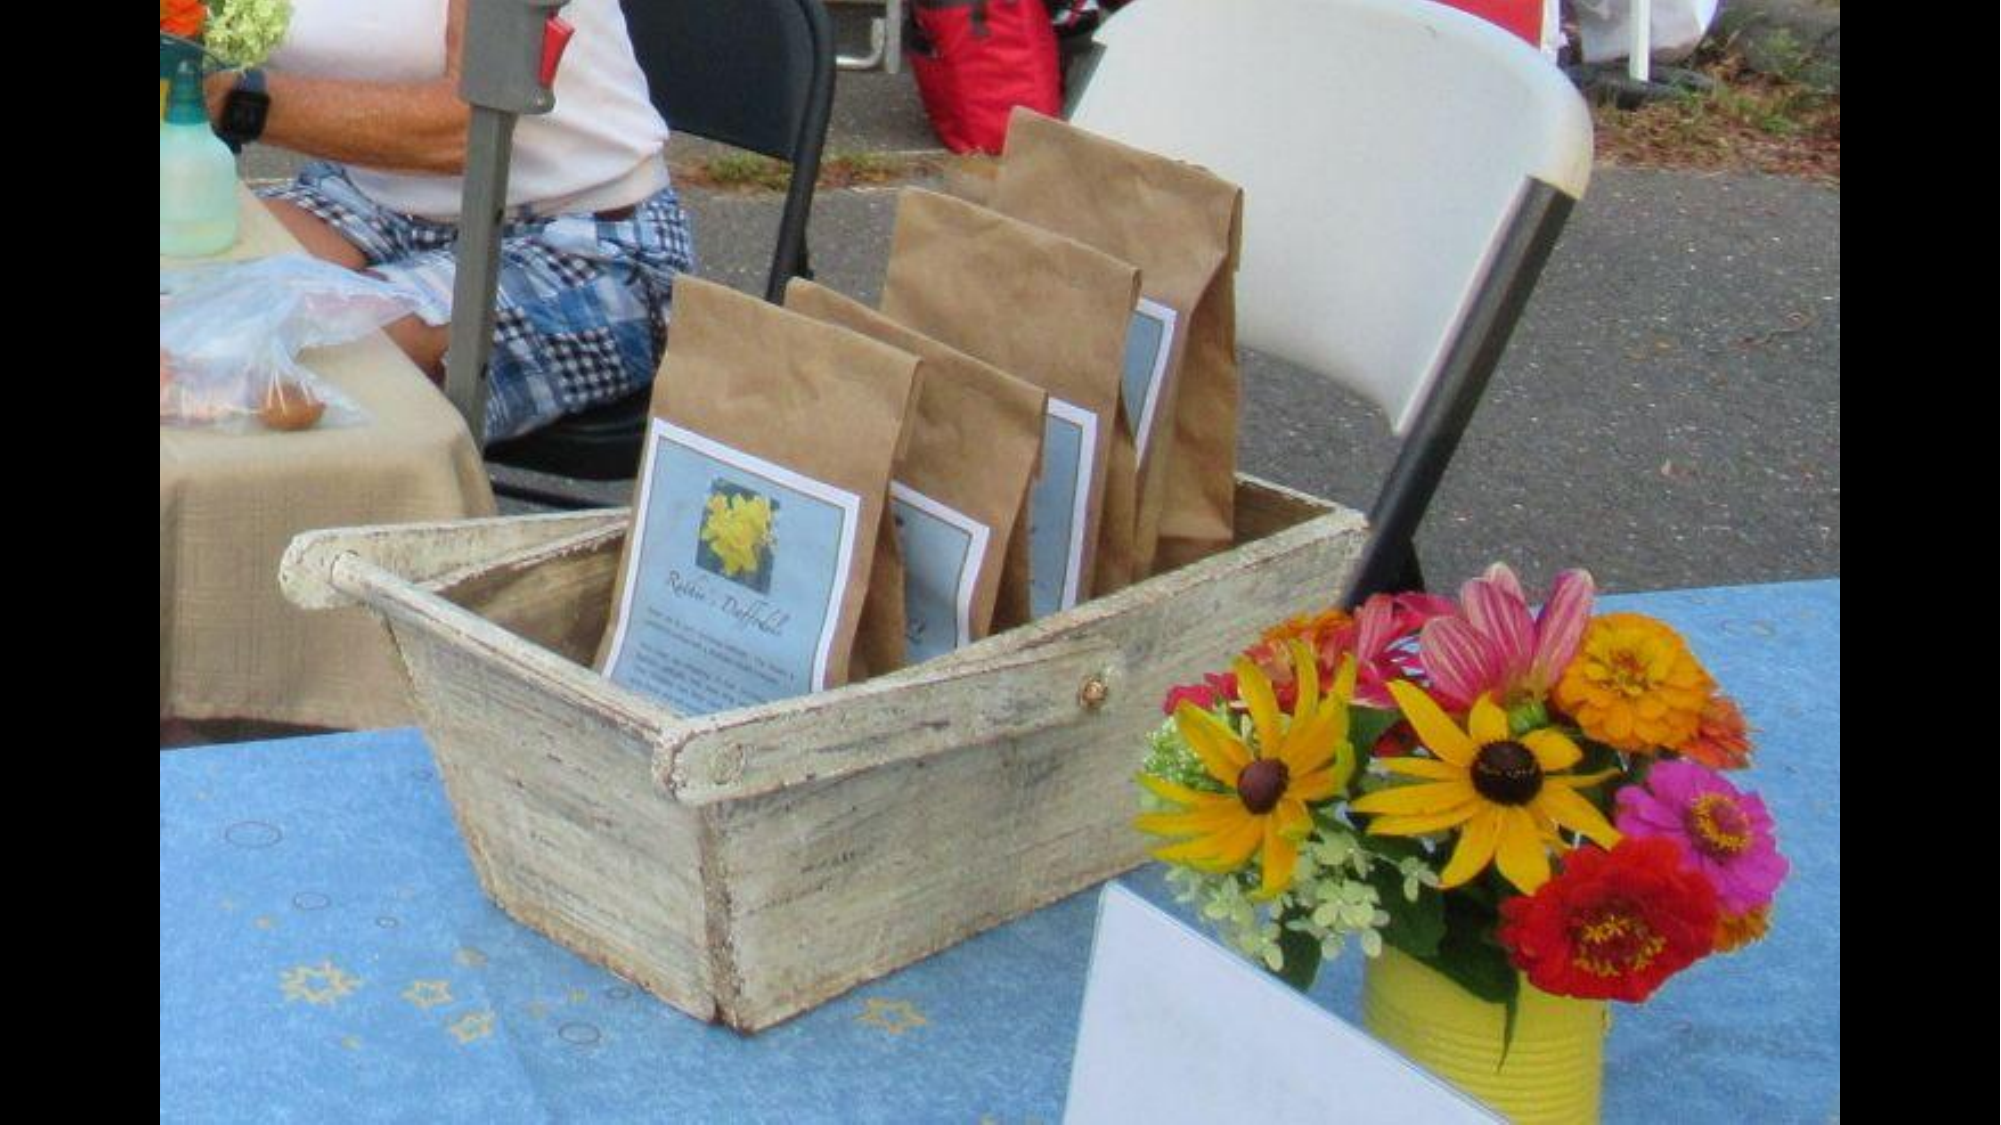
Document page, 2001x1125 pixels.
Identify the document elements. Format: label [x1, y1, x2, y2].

picture [160, 0, 1840, 1125]
